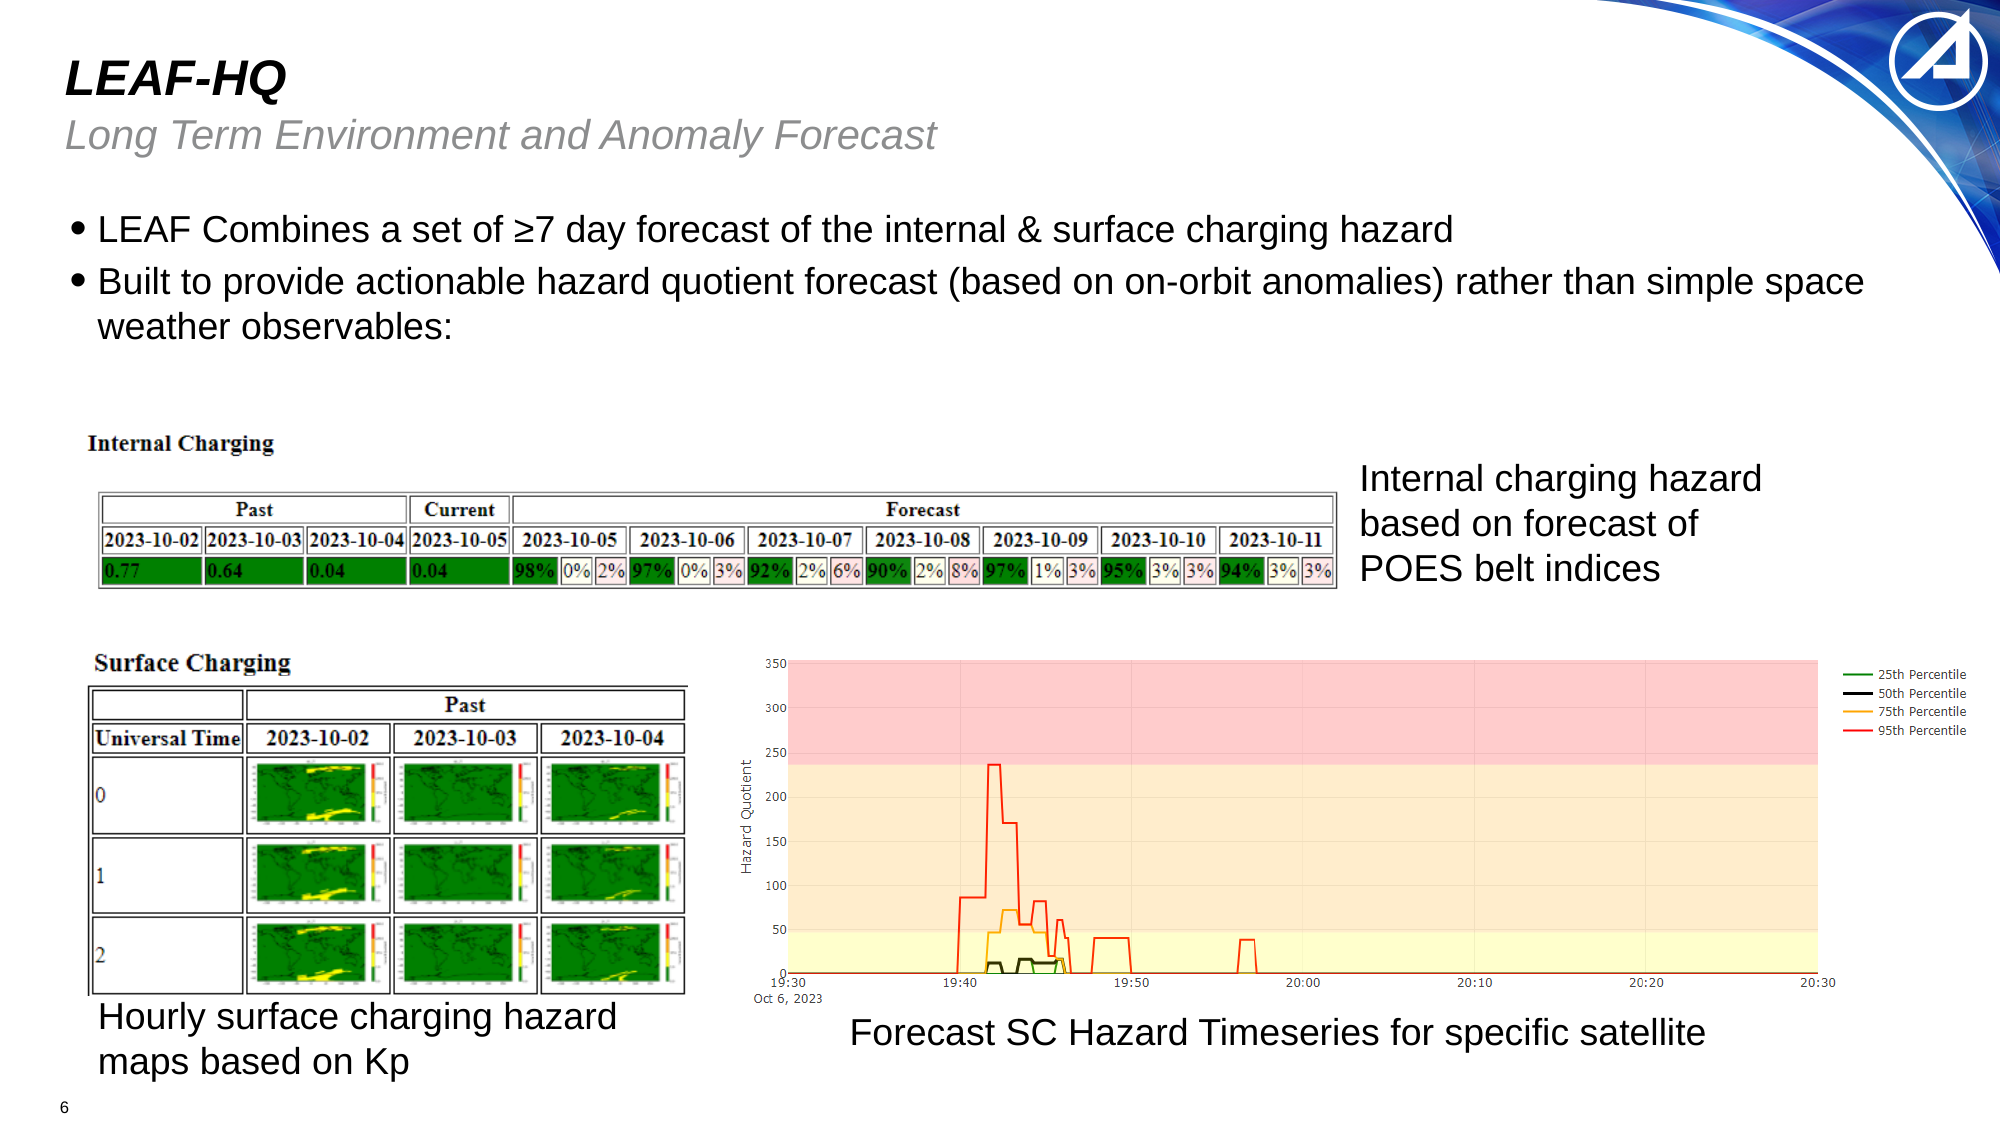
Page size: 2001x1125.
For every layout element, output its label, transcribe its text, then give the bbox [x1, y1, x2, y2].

title LEAF-HQ [50, 38, 1780, 100]
list Long Term Environment and Anomaly Forecast [50, 100, 1780, 187]
text_box Hourly surface charging hazard maps based on Kp [83, 1003, 688, 1090]
text_box Forecast SC Hazard Timeseries for specific satellite [834, 1026, 1800, 1061]
text_box Internal charging hazard based on forecast of POES belt indices [1350, 446, 1800, 596]
picture [0, 0, 2000, 1125]
